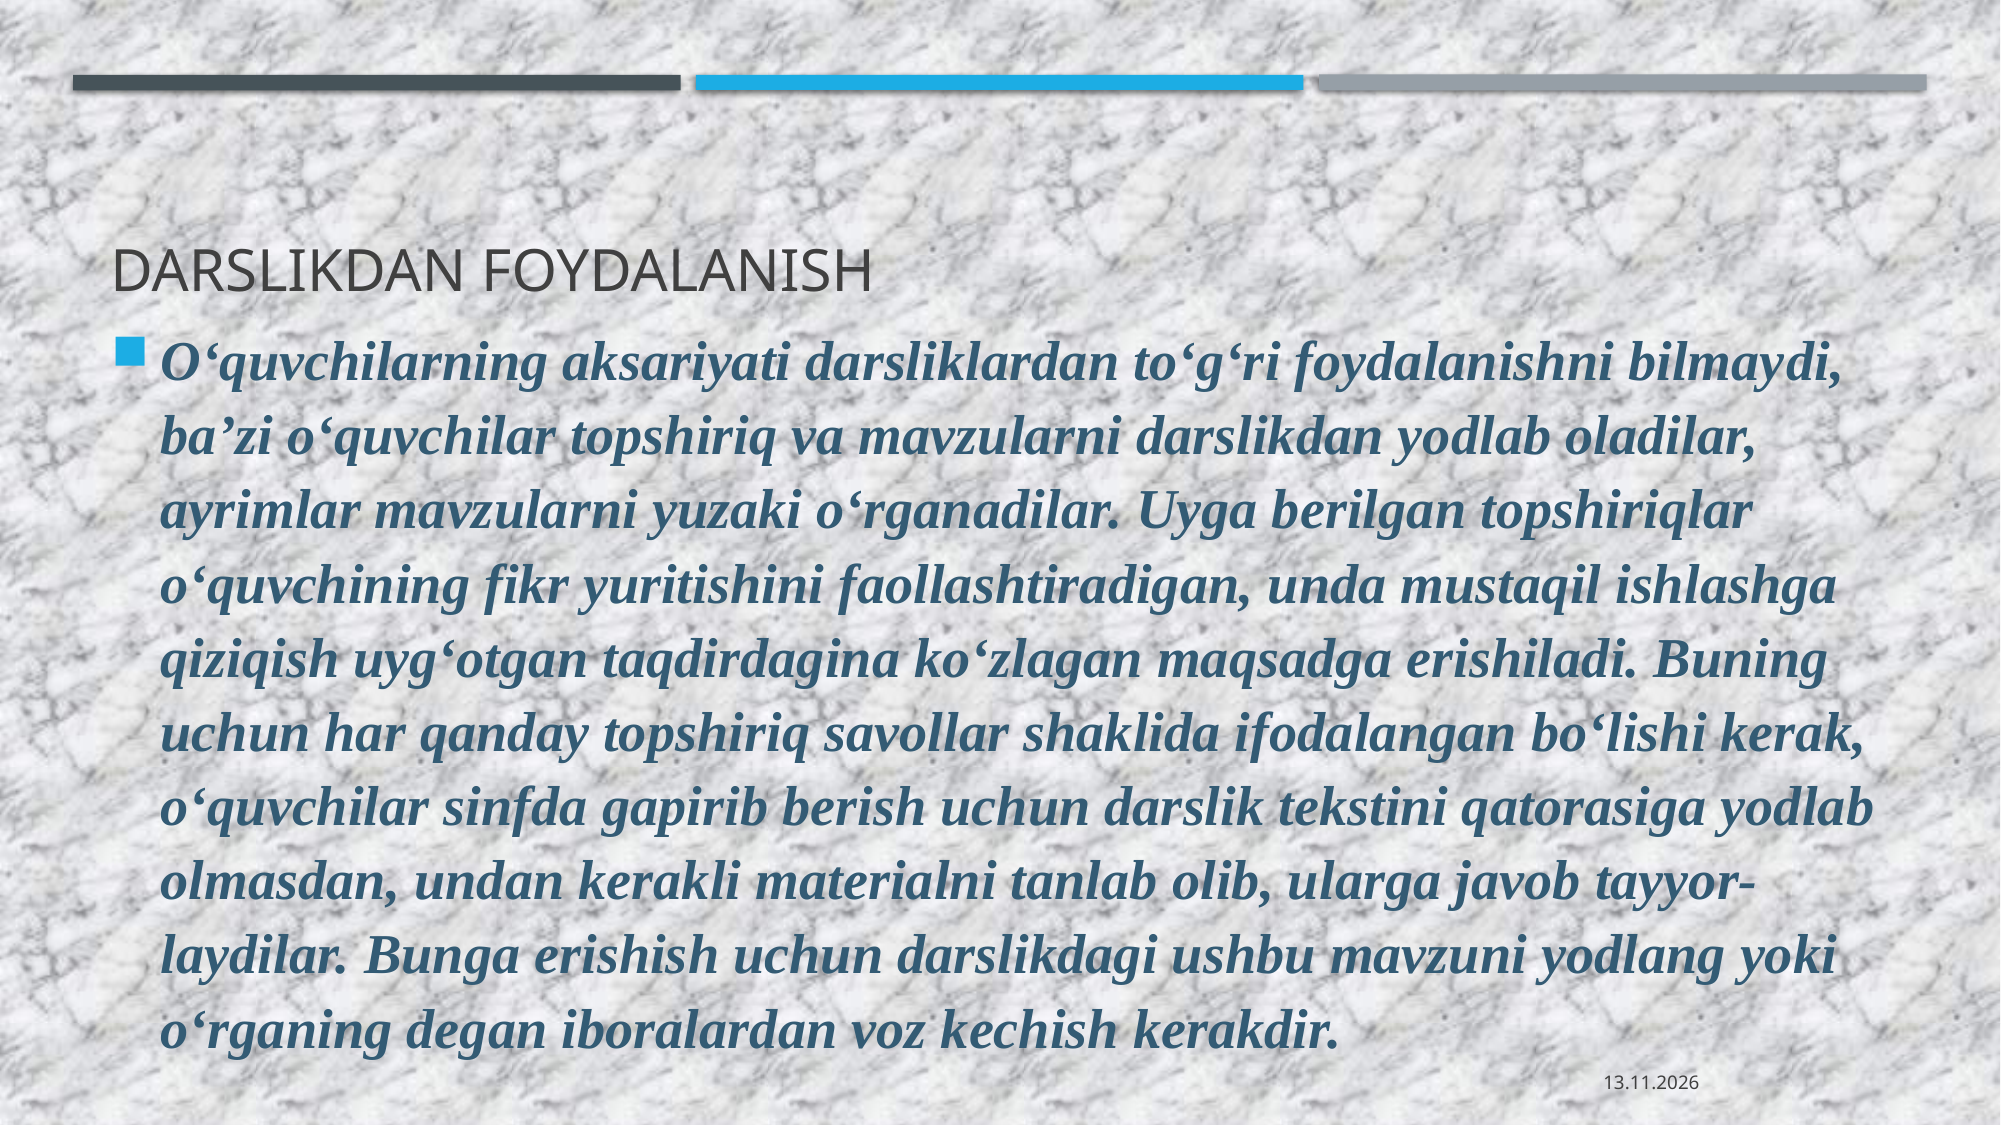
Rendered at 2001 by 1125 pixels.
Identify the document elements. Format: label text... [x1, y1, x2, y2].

title Darslikdan foydalanish [95, 115, 1905, 310]
list O‘quvchilarning aksariyati darsliklardan to‘g‘ri foydalanishni bilmay­di­, ba’zi o‘quvchilar topshiriq va mavzularni darslikdan yodlab oladilar, ayrimlar mavzularni yuzaki o‘rganadilar. Uyga berilgan topshiriqlar o‘quvchining fikr yuritishini faollashtiradigan, unda mustaqil ishlashga qiziqish uyg‘otgan taqdirdagina ko‘zlagan maqsadga erishiladi. Buning uchun har qanday topshiriq savollar shaklida ifodalangan bo‘lishi kerak, o‘quvchilar sinfda gapirib berish uchun darslik tekstini qatorasiga yodlab olmasdan, undan kerakli materialni tanlab olib, ularga javob tayyor-laydilar. Bunga erishish uchun darslikdagi ushbu mavzuni yodlang yoki o‘rganing degan iboralardan voz kechish kerakdir. [95, 310, 1905, 1125]
picture [0, 0, 2001, 1125]
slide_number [1247, 1053, 1715, 1114]
